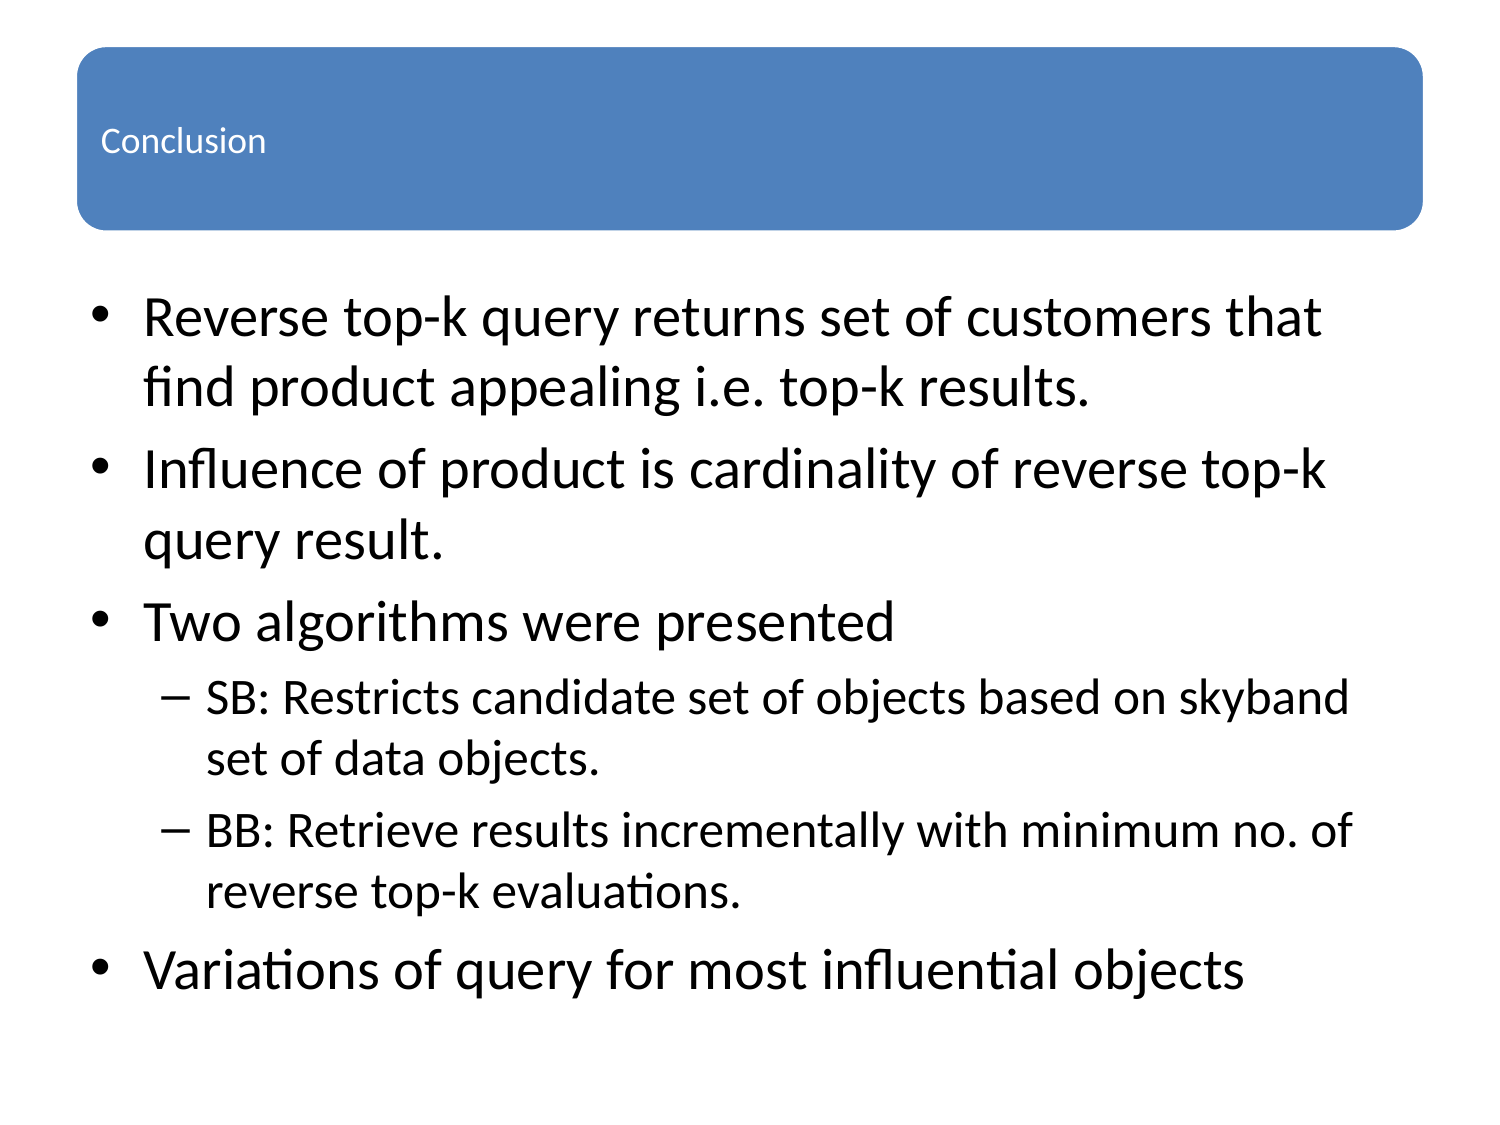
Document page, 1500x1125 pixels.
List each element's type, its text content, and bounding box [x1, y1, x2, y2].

list Reverse top-k query returns set of customers that find product appealing i.e. top-k results. Influence of product is cardinality of reverse top-k query result. Two algorithms were presented SB: Restricts candidate set of objects based on skyband set of data objects. BB: Retrieve results incrementally with minimum no. of reverse top-k evaluations. Variations of query for most influential objects [75, 270, 1425, 1013]
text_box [74, 44, 1426, 233]
